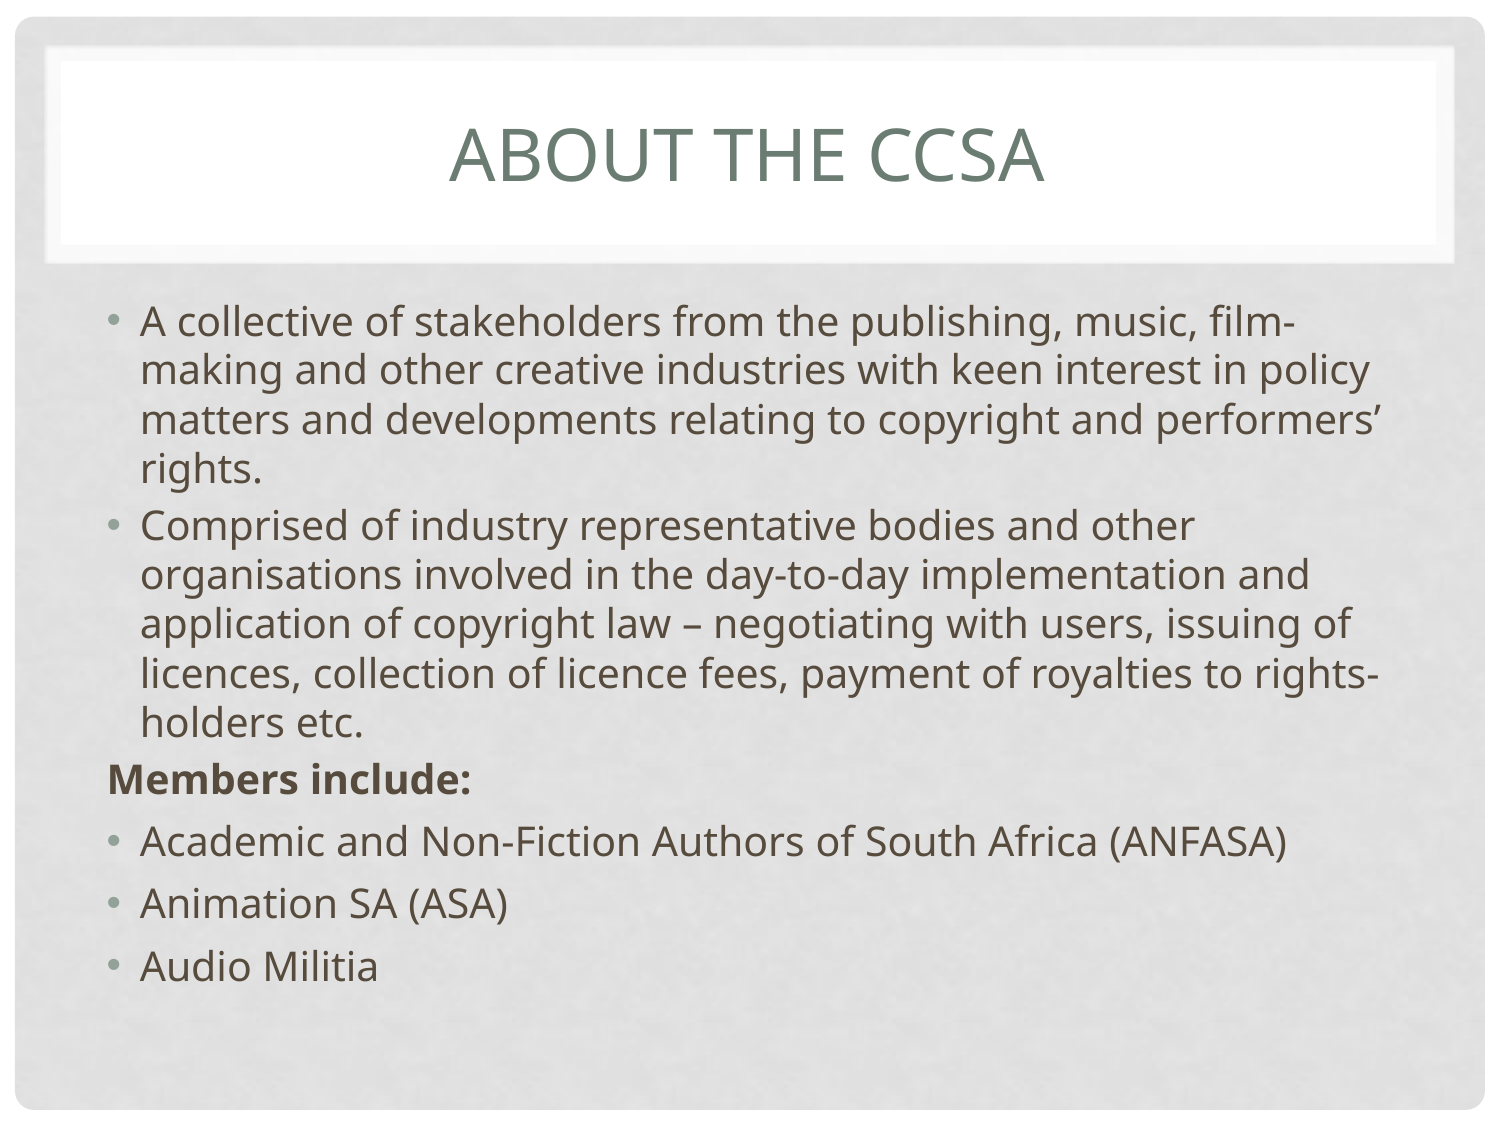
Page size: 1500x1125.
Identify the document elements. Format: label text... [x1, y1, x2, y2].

title About the CCSA [69, 66, 1425, 238]
list A collective of stakeholders from the publishing, music, film-making and other creative industries with keen interest in policy matters and developments relating to copyright and performers’ rights. Comprised of industry representative bodies and other organisations involved in the day-to-day implementation and application of copyright law – negotiating with users, issuing of licences, collection of licence fees, payment of royalties to rights-holders etc. Members include: Academic and Non-Fiction Authors of South Africa (ANFASA) Animation SA (ASA) Audio Militia [75, 287, 1425, 1005]
